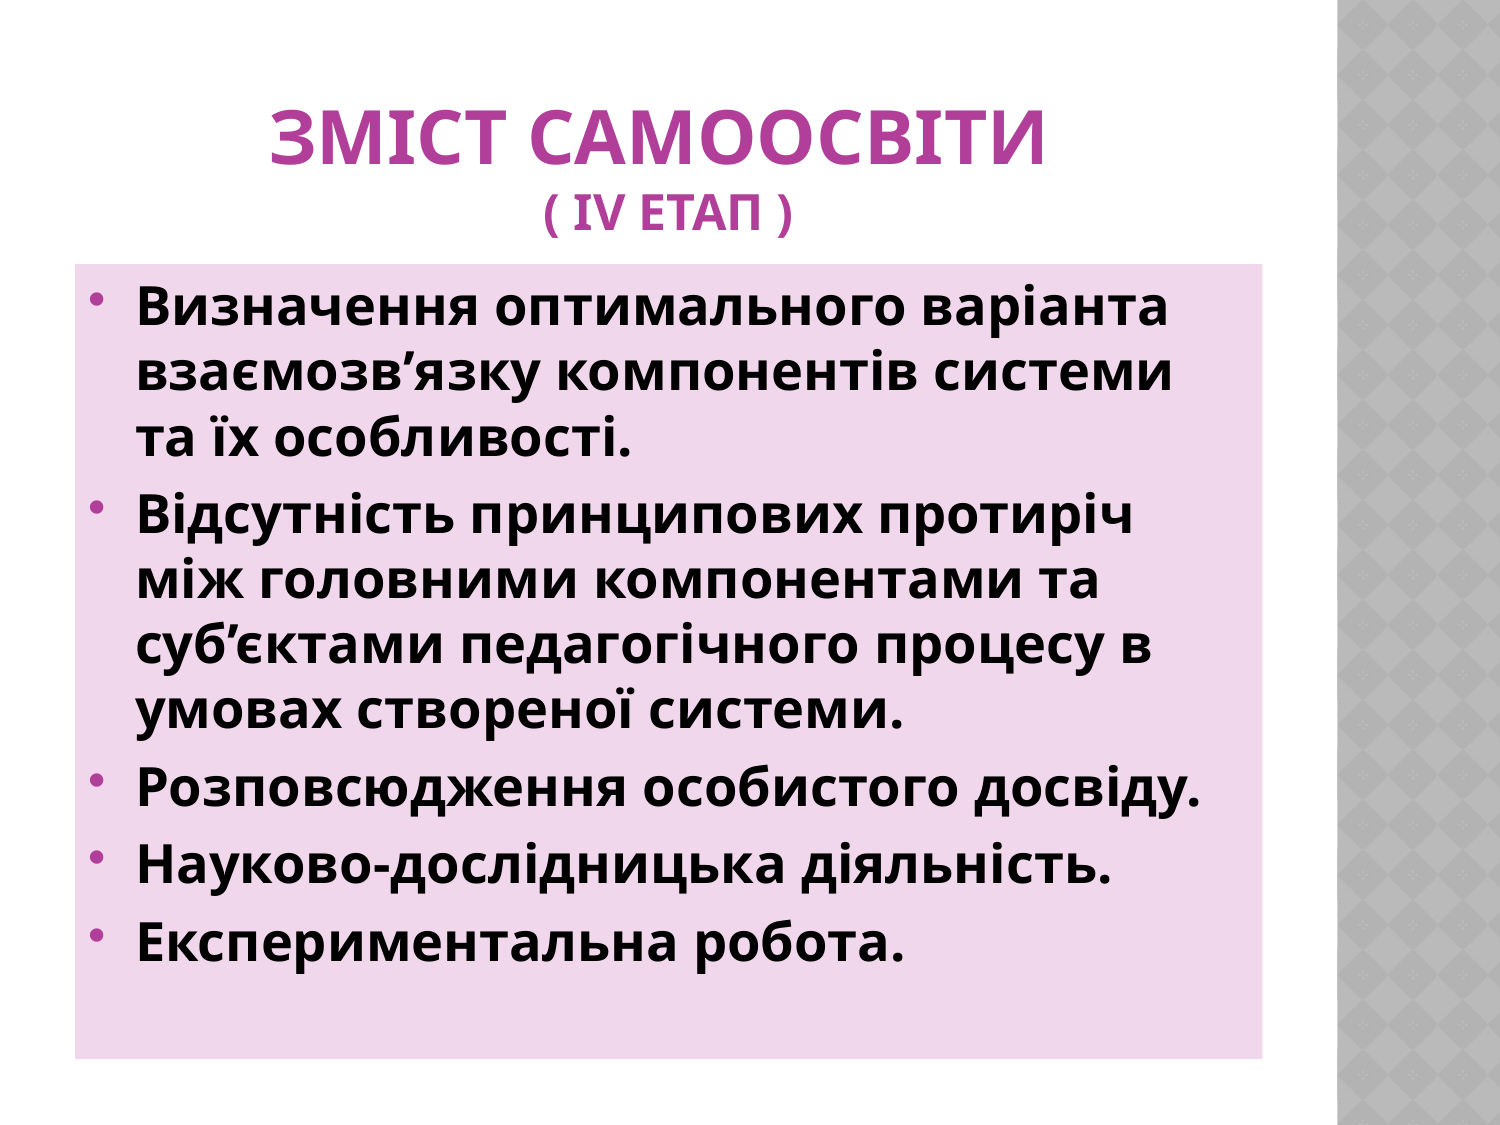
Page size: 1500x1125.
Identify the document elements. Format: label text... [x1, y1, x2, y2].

list Визначення оптимального варіанта взаємозв’язку компонентів системи та їх особливості. Відсутність принципових протиріч між головними компонентами та суб’єктами педагогічного процесу в умовах створеної системи. Розповсюдження особистого досвіду. Науково-дослідницька діяльність. Експериментальна робота. [74, 263, 1263, 1060]
title Зміст самоосвіти ( Іv етап ) [75, 52, 1263, 240]
